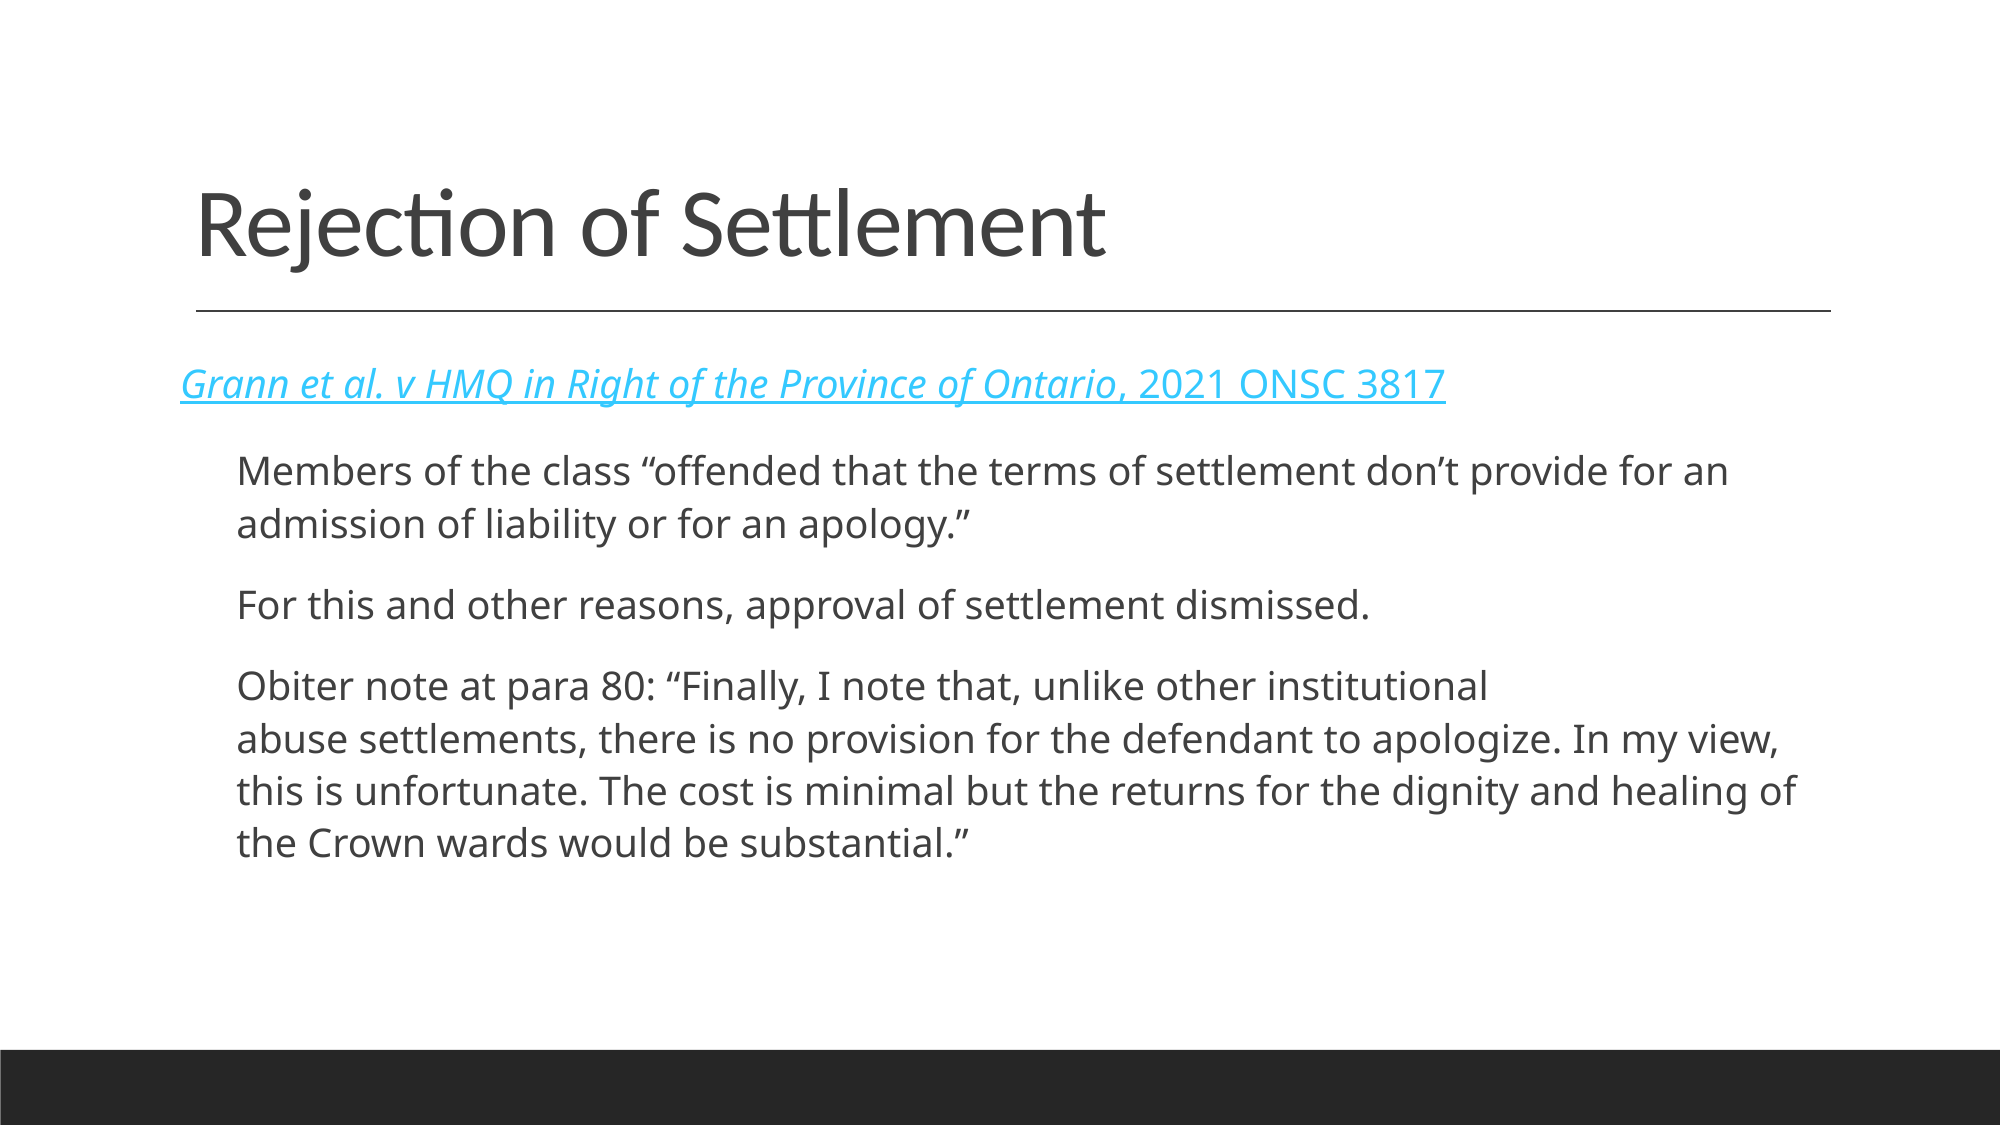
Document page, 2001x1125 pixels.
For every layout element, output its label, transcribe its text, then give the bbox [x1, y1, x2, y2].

title Rejection of Settlement [180, 47, 1830, 285]
list Grann et al. v HMQ in Right of the Province of Ontario, 2021 ONSC 3817 Members of the class “offended that the terms of settlement don’t provide for an admission of liability or for an apology.” For this and other reasons, approval of settlement dismissed. Obiter note at para 80: “Finally, I note that, unlike other institutional abuse settlements, there is no provision for the defendant to apologize. In my view, this is unfortunate. The cost is minimal but the returns for the dignity and healing of the Crown wards would be substantial.” [180, 345, 1830, 963]
